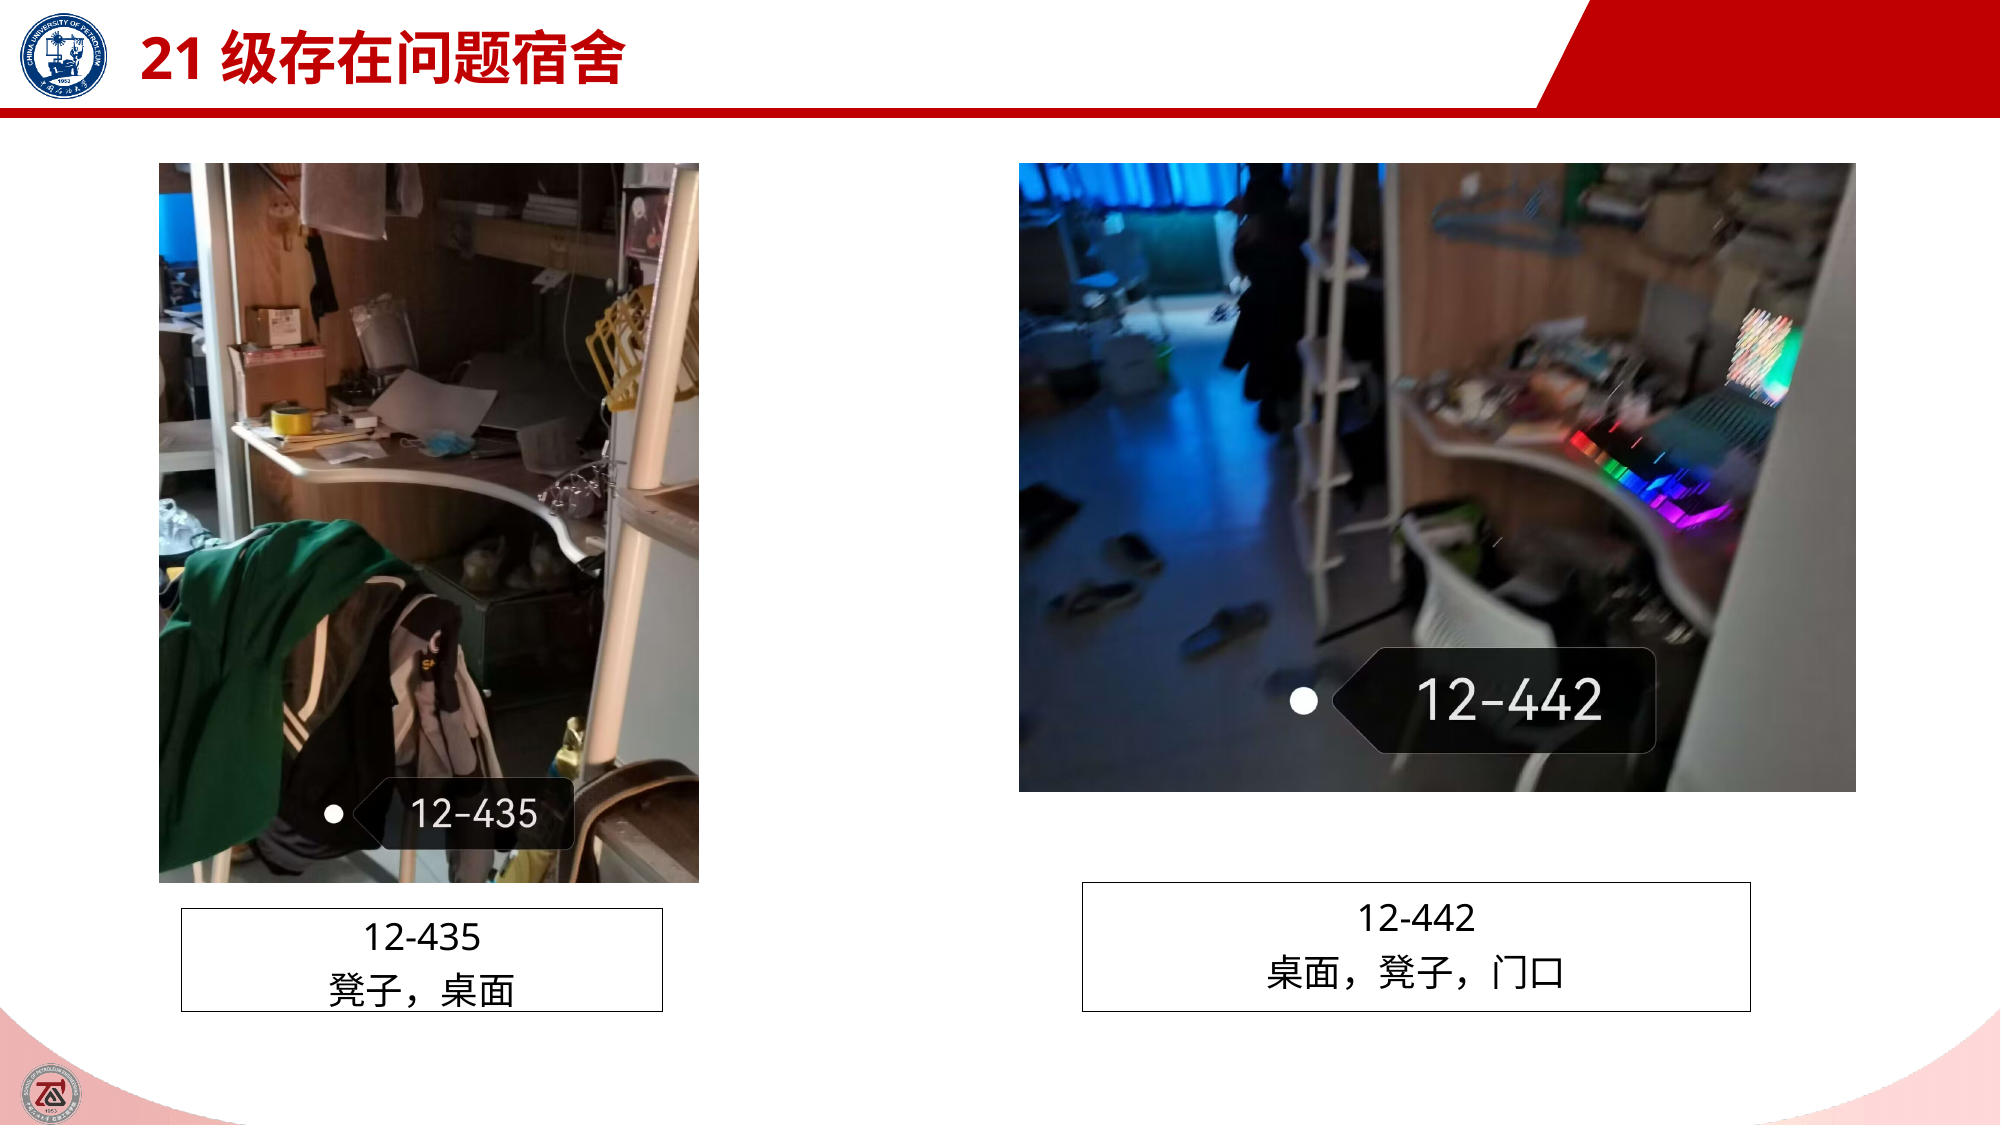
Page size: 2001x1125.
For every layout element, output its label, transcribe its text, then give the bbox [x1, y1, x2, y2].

picture [0, 1006, 255, 1125]
picture [159, 163, 700, 884]
table_header 12-442 桌面，凳子，门口 [1083, 883, 1750, 1011]
table_header 12-435 凳子，桌面 [182, 909, 662, 1011]
text_box 21级存在问题宿舍 [125, 14, 643, 99]
picture [1018, 163, 1856, 792]
picture [20, 13, 107, 99]
picture [1745, 1006, 2001, 1125]
